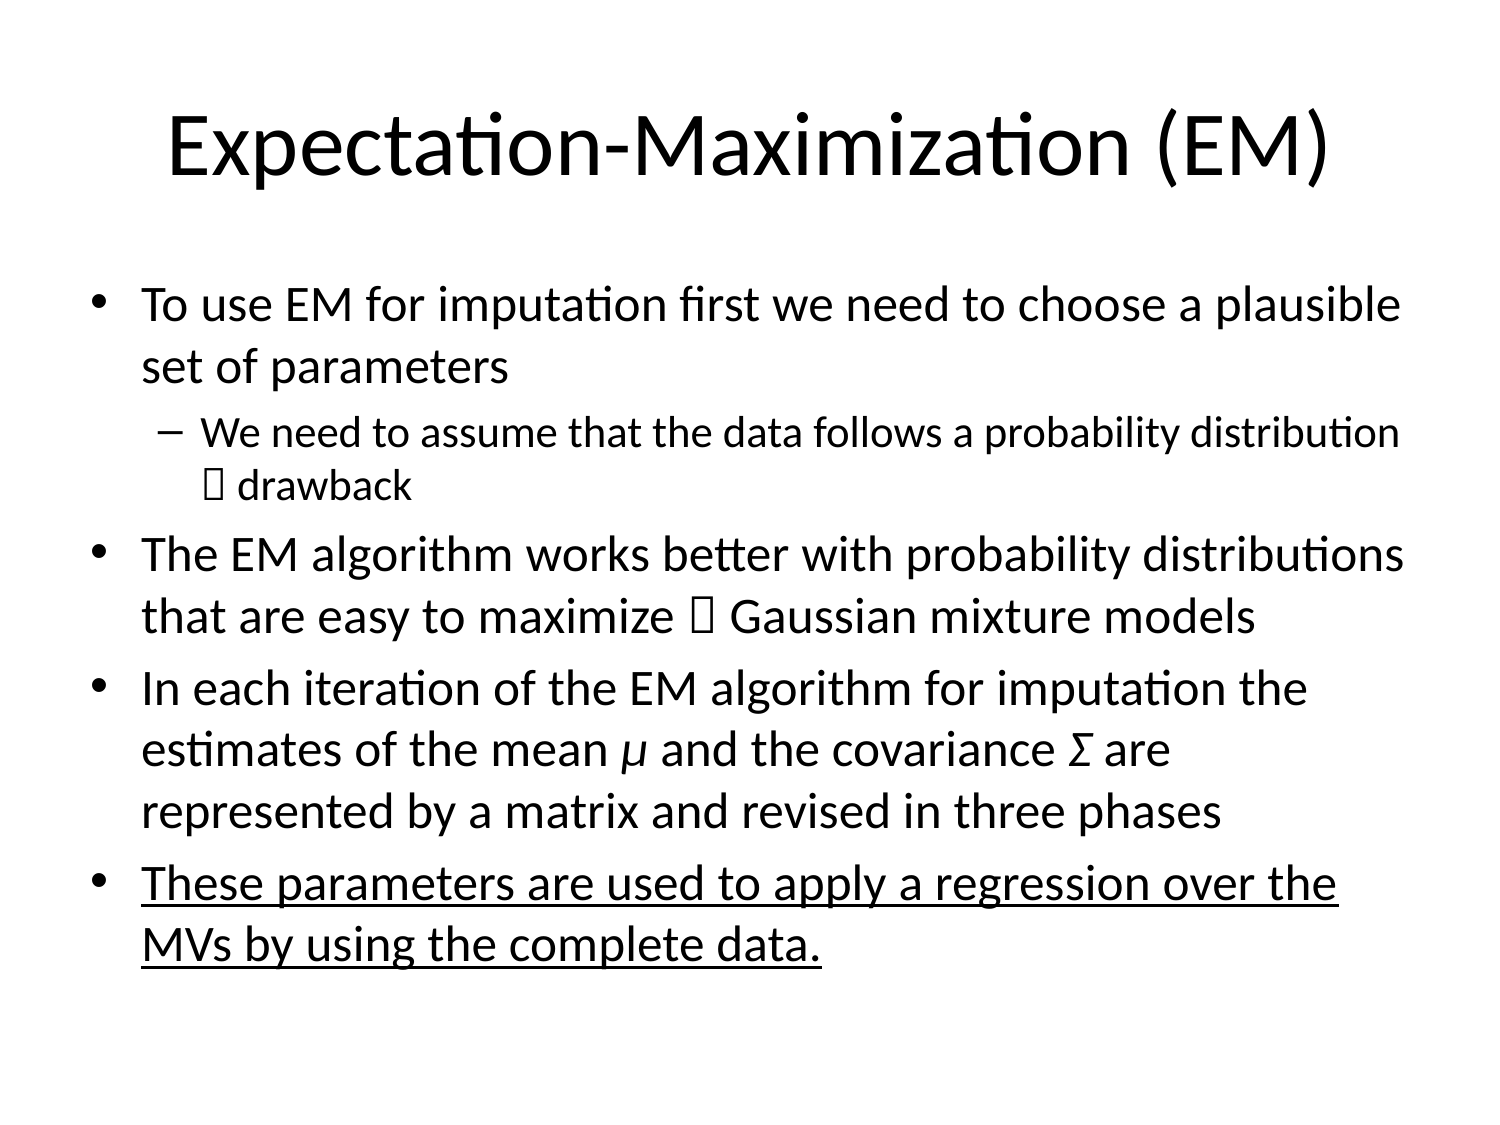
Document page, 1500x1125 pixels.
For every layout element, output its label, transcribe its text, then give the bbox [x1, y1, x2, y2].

list To use EM for imputation first we need to choose a plausible set of parameters We need to assume that the data follows a probability distribution  drawback The EM algorithm works better with probability distributions that are easy to maximize  Gaussian mixture models In each iteration of the EM algorithm for imputation the estimates of the mean μ and the covariance Σ are represented by a matrix and revised in three phases These parameters are used to apply a regression over the MVs by using the complete data. [75, 262, 1425, 1005]
title Expectation-Maximization (EM) [75, 45, 1425, 233]
